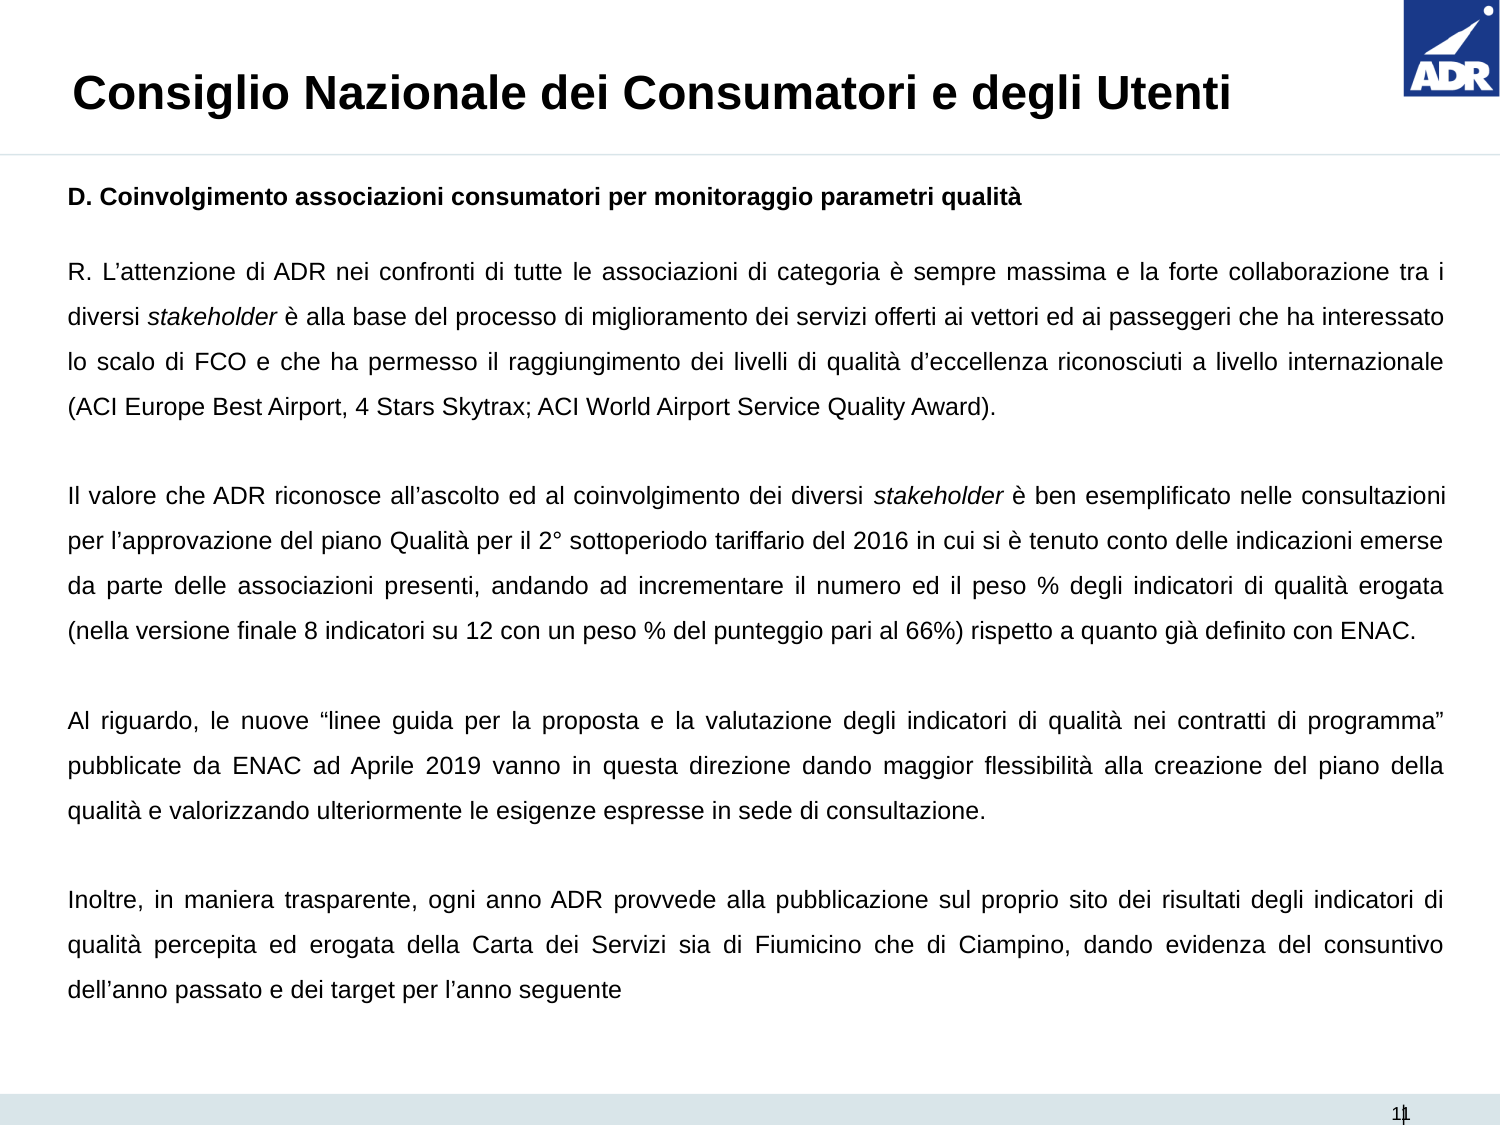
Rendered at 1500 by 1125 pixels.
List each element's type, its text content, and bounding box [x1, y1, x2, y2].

title Consiglio Nazionale dei Consumatori e degli Utenti [72, 38, 1389, 121]
text_box D. Coinvolgimento associazioni consumatori per monitoraggio parametri qualità R. L’attenzione di ADR nei confronti di tutte le associazioni di categoria è sempre massima e la forte collaborazione tra i diversi stakeholder è alla base del processo di miglioramento dei servizi offerti ai vettori ed ai passeggeri che ha interessato lo scalo di FCO e che ha permesso il raggiungimento dei livelli di qualità d’eccellenza riconosciuti a livello internazionale (ACI Europe Best Airport, 4 Stars Skytrax; ACI World Airport Service Quality Award). Il valore che ADR riconosce all’ascolto ed al coinvolgimento dei diversi stakeholder è ben esemplificato nelle consultazioni per l’approvazione del piano Qualità per il 2° sottoperiodo tariffario del 2016 in cui si è tenuto conto delle indicazioni emerse da parte delle associazioni presenti, andando ad incrementare il numero ed il peso % degli indicatori di qualità erogata (nella versione finale 8 indicatori su 12 con un peso % del punteggio pari al 66%) rispetto a quanto già definito con ENAC. Al riguardo, le nuove “linee guida per la proposta e la valutazione degli indicatori di qualità nei contratti di programma” pubblicate da ENAC ad Aprile 2019 vanno in questa direzione dando maggior flessibilità alla creazione del piano della qualità e valorizzando ulteriormente le esigenze espresse in sede di consultazione. Inoltre, in maniera trasparente, ogni anno ADR provvede alla pubblicazione sul proprio sito dei risultati degli indicatori di qualità percepita ed erogata della Carta dei Servizi sia di Fiumicino che di Ciampino, dando evidenza del consuntivo dell’anno passato e dei target per l’anno seguente [53, 173, 1462, 1012]
picture [1403, 0, 1500, 97]
